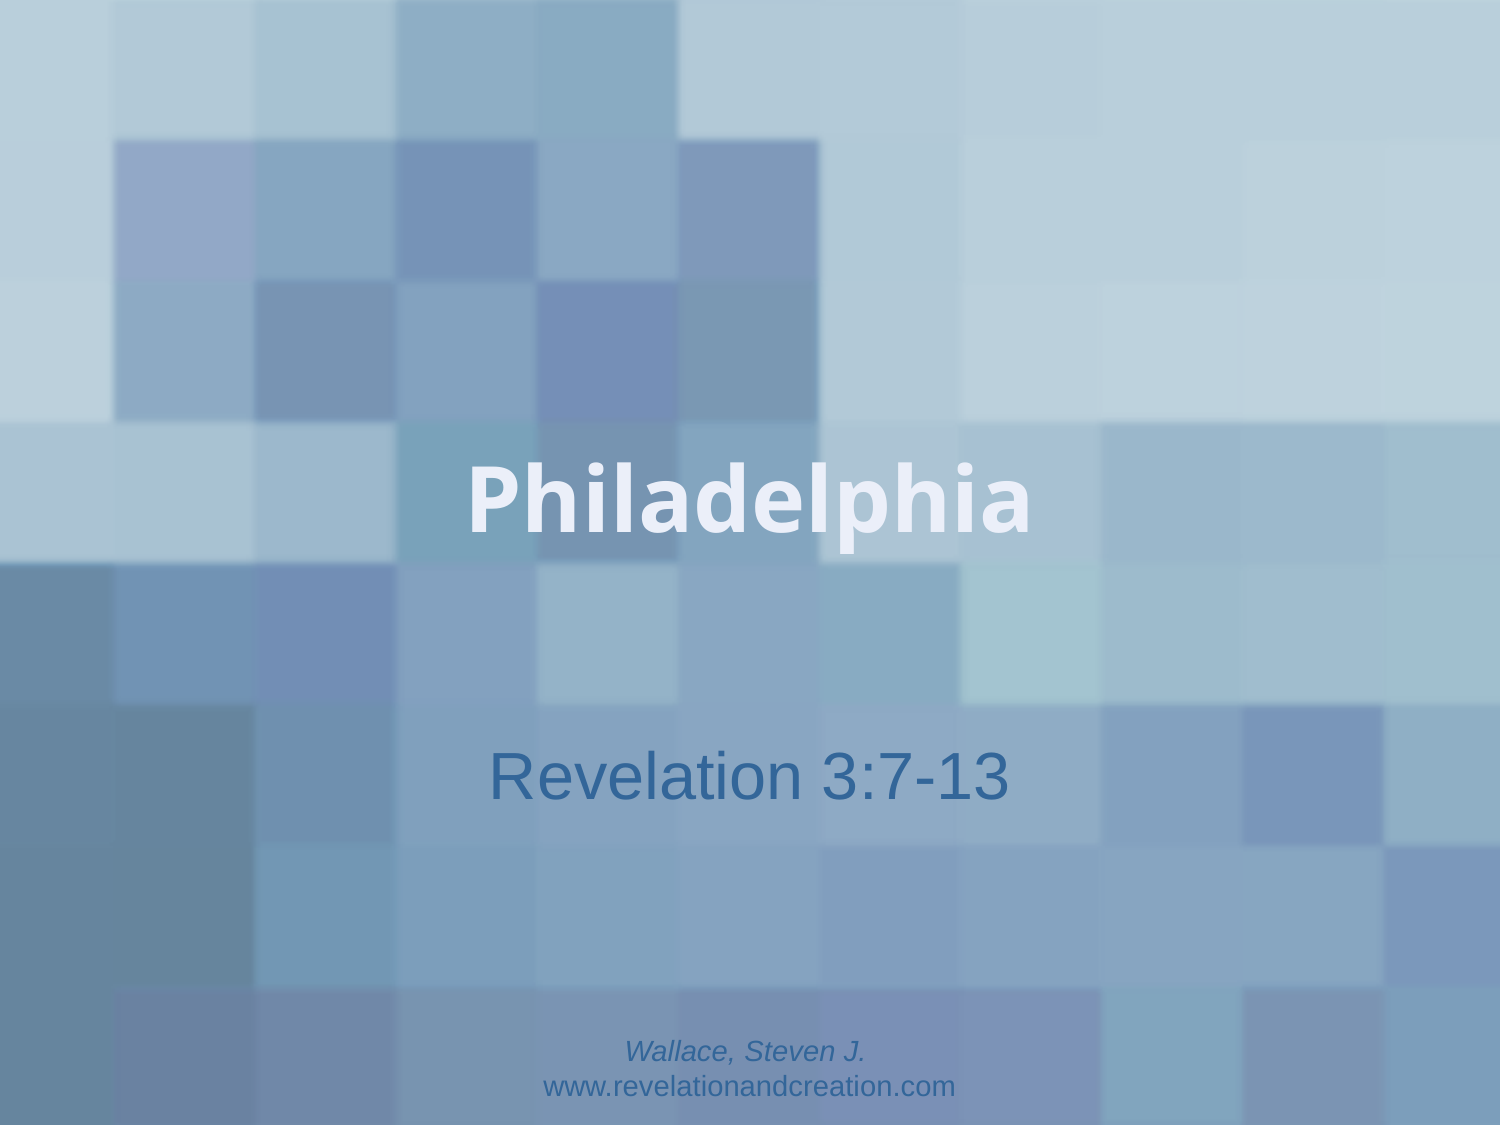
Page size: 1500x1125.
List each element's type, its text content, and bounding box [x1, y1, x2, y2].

picture [0, 0, 1500, 1125]
title Philadelphia [200, 350, 1300, 663]
text_box [425, 1025, 1075, 1125]
subtitle Revelation 3:7-13 [187, 725, 1313, 838]
